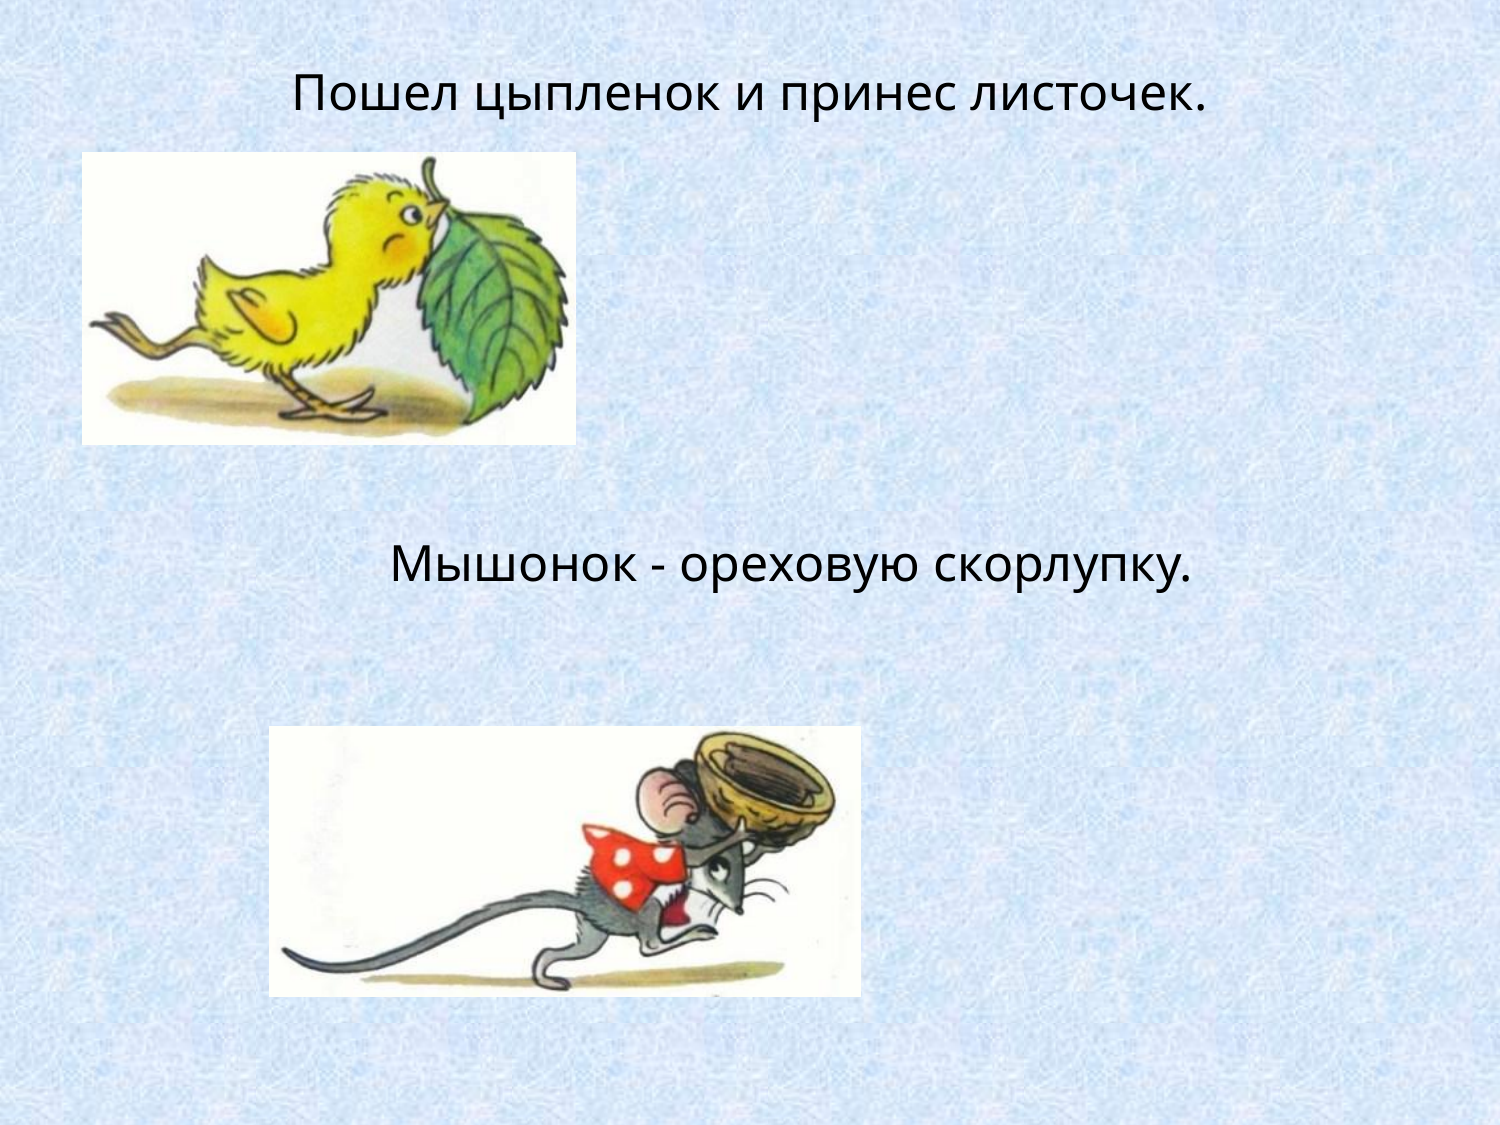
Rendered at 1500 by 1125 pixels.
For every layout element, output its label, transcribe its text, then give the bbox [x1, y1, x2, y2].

text_box Мышонок - ореховую скорлупку. [374, 515, 1395, 703]
title Пошел цыпленок и принес листочек. [74, 44, 1426, 233]
picture [0, 0, 1500, 1125]
